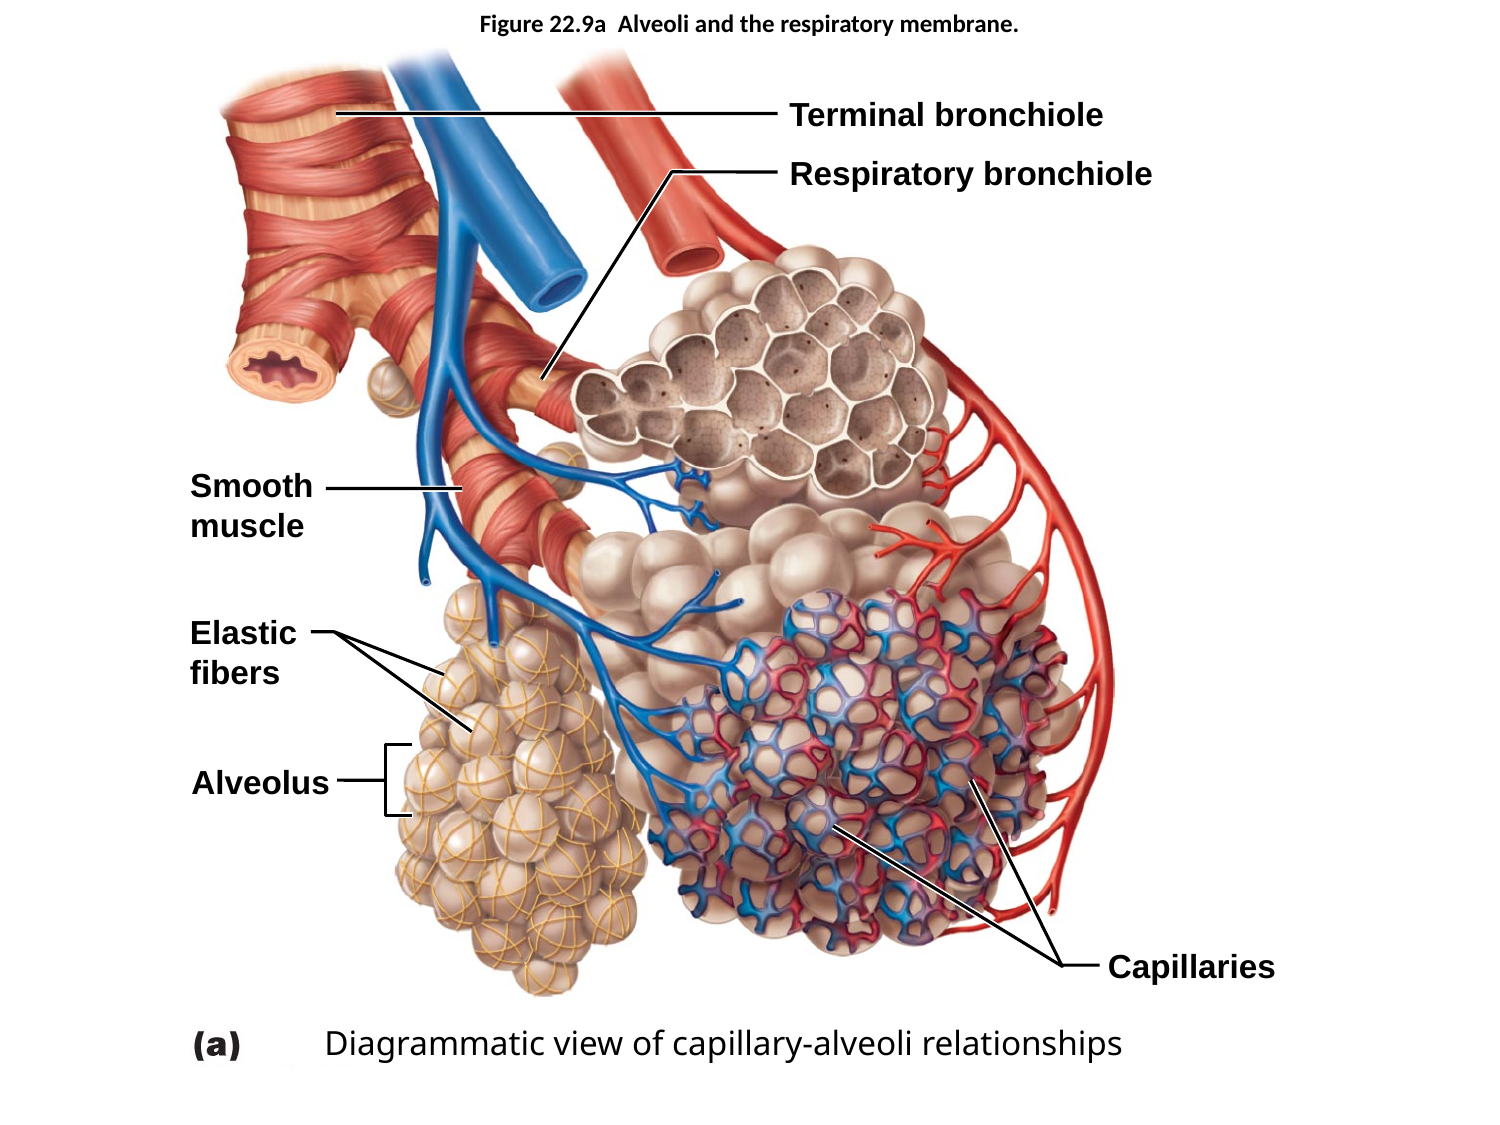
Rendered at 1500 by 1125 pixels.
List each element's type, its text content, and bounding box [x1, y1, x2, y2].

title Figure 22.9a Alveoli and the respiratory membrane. [0, 0, 1500, 46]
picture [181, 38, 1285, 1067]
